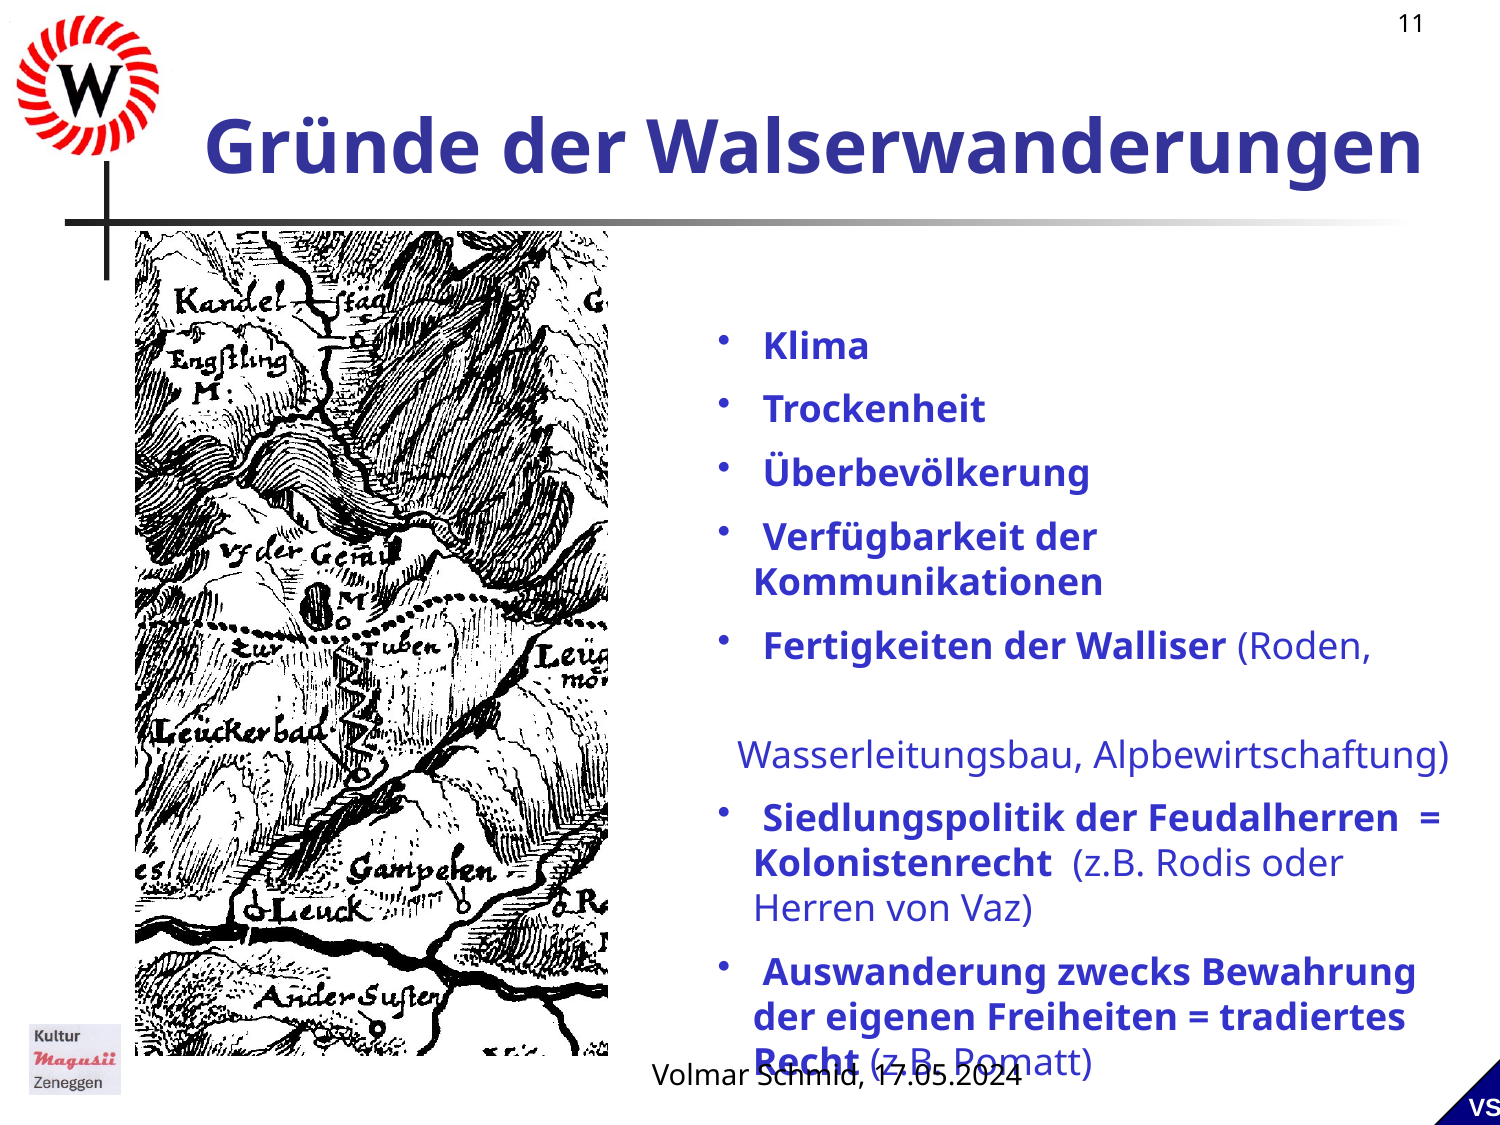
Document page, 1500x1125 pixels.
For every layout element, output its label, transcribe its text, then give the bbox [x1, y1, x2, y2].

picture [135, 231, 609, 1056]
picture [29, 1023, 121, 1095]
title Gründe der Walserwanderungen [188, 34, 1468, 197]
footer Volmar Schmid, 17.05.2024 [599, 1023, 1076, 1100]
text_box Klima Trockenheit Überbevölkerung Verfügbarkeit der Kommunikationen Fertigkeiten der Walliser (Roden, Wasserleitungsbau, Alpbewirtschaftung) Siedlungspolitik der Feudalherren = Kolonistenrecht (z.B. Rodis oder Herren von Vaz) Auswanderung zwecks Bewahrung der eigenen Freiheiten = tradiertes Recht (z.B. Pomatt) [702, 314, 1471, 1125]
picture [0, 5, 172, 161]
